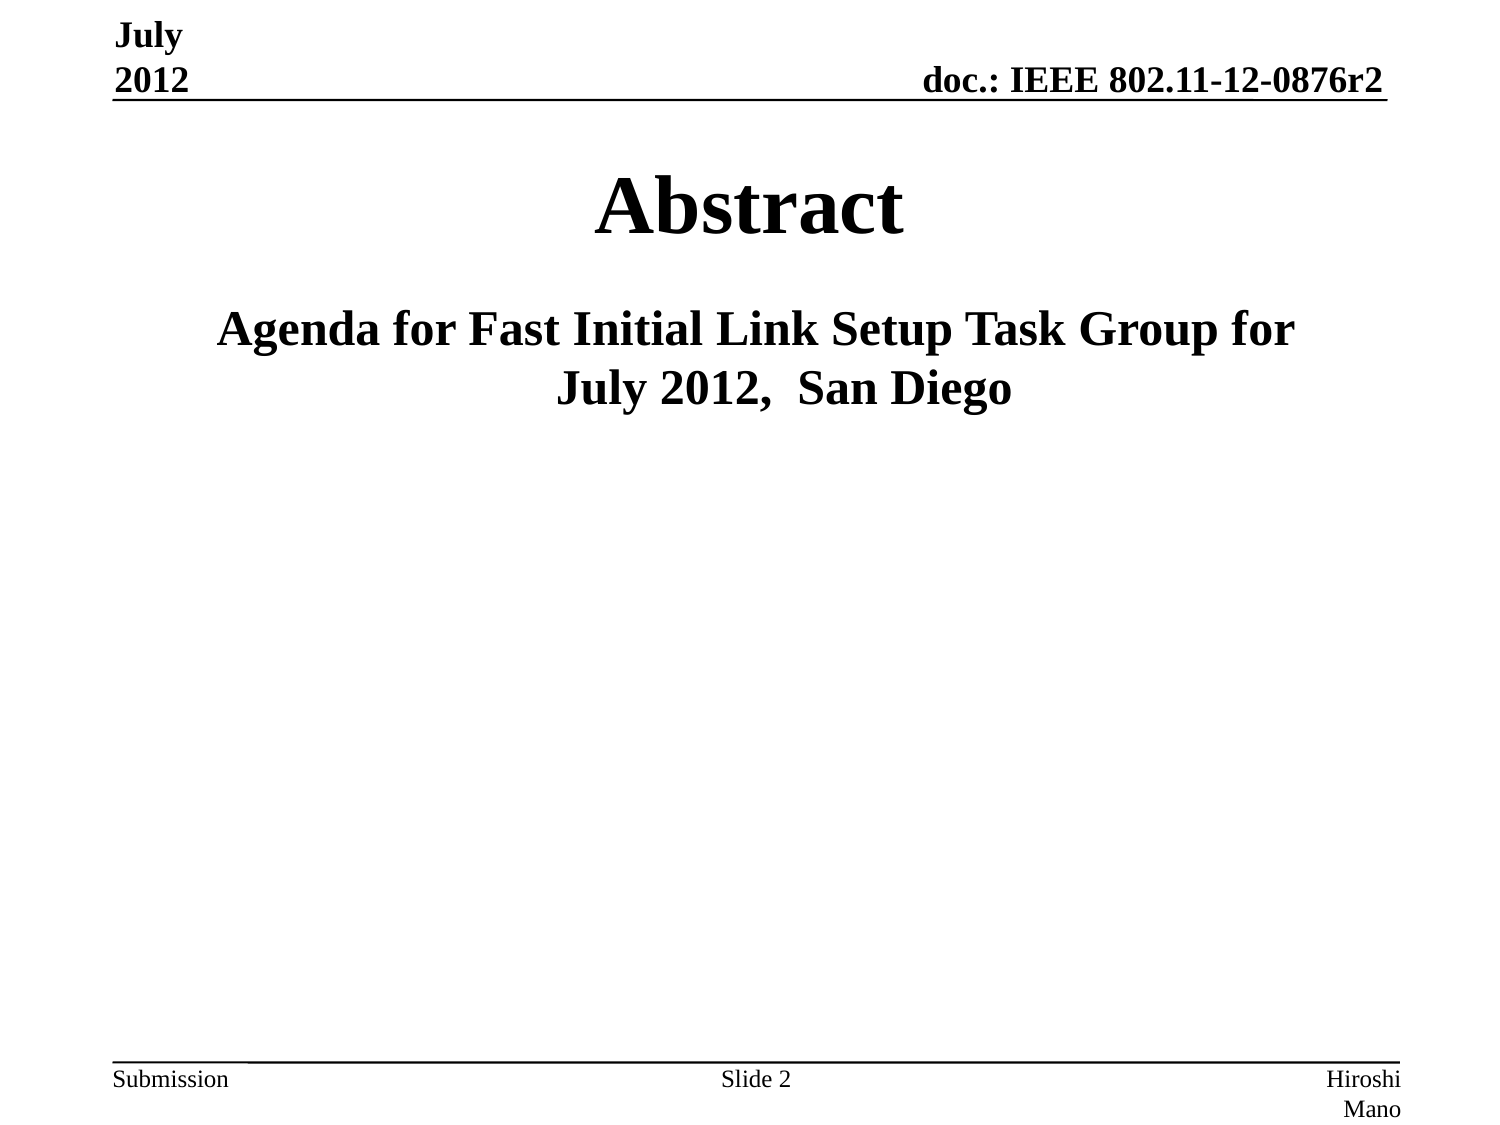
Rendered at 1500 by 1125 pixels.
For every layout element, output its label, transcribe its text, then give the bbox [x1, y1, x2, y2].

title Abstract [112, 112, 1388, 287]
footer Hiroshi Mano (ATRD, Root, Lab) [1324, 1061, 1402, 1093]
list Agenda for Fast Initial Link Setup Task Group for July 2012, San Diego [112, 287, 1401, 463]
slide_number Slide 2 [712, 1061, 800, 1093]
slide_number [114, 54, 259, 101]
